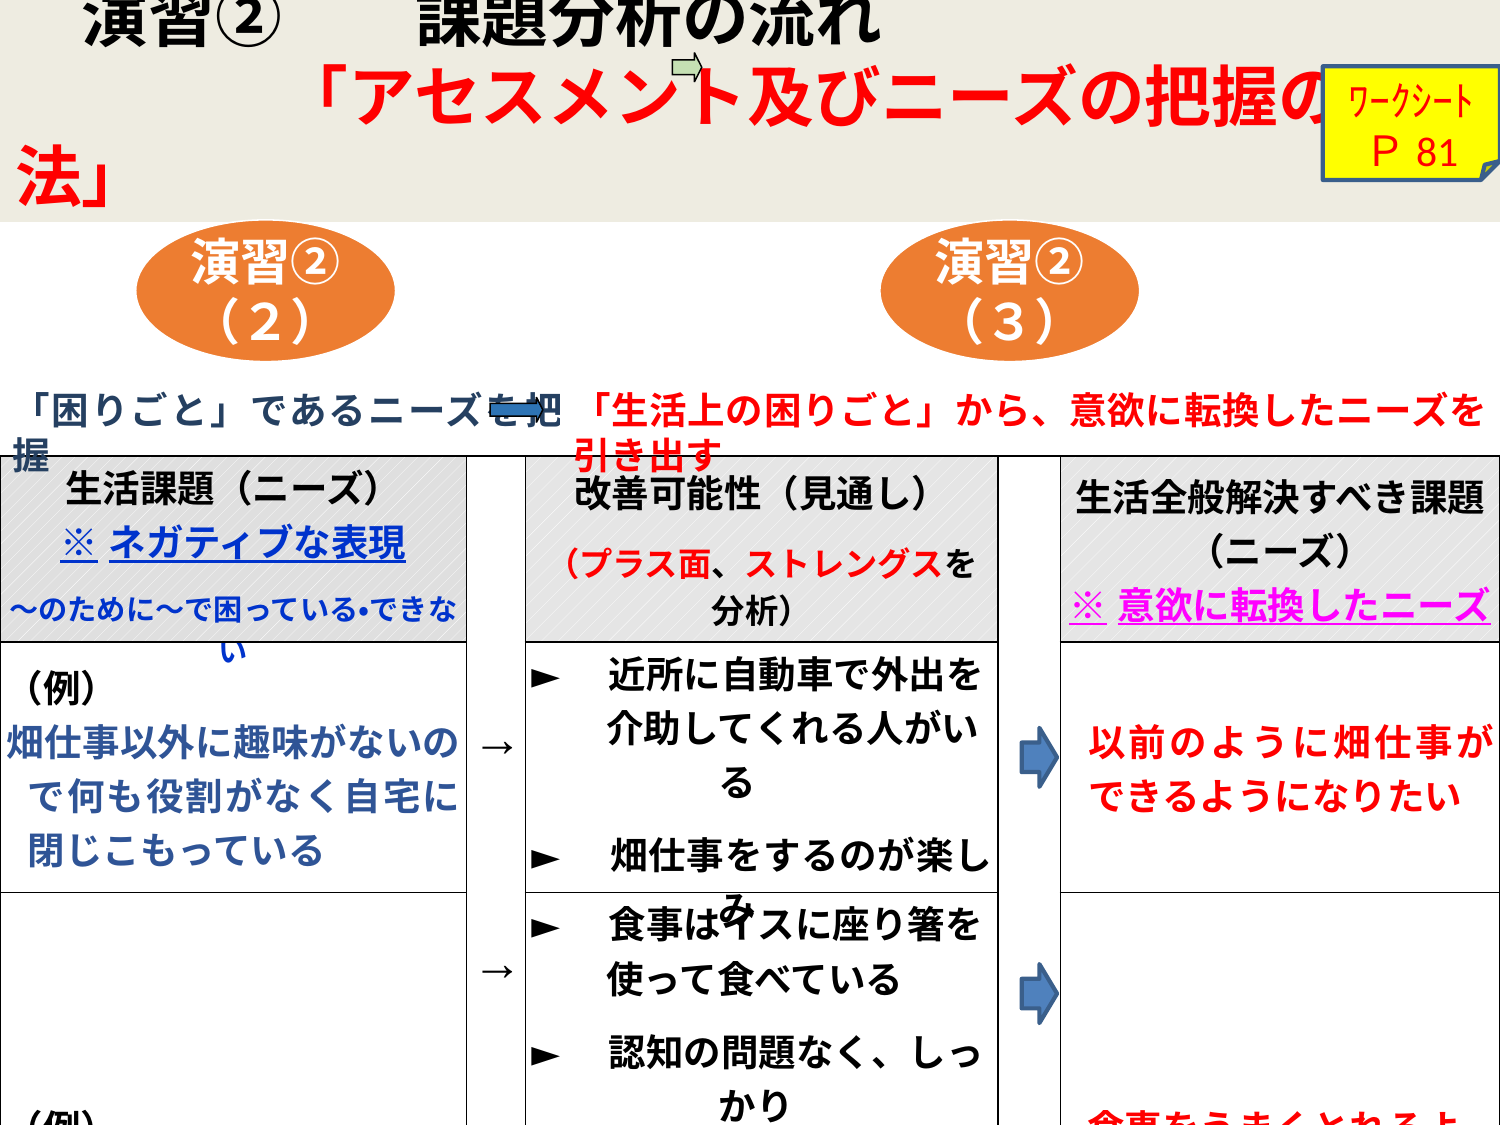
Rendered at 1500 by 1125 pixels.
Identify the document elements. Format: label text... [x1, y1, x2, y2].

table_cell ► 近所に自動車で外出を 介助してくれる人がいる ► 畑仕事をするのが楽しみ [526, 643, 997, 892]
table_cell 食事をうまくとれるように なりたい [1061, 893, 1499, 1125]
text_box 「生活上の困りごと」から、意欲に転換したニーズを引き出す [560, 385, 1500, 445]
text_box [1019, 725, 1059, 789]
text_box [672, 52, 702, 82]
table_cell （例） 畑仕事以外に趣味がないので何も役割がなく自宅に閉じこもっている [1, 643, 466, 892]
text_box 演習②（３） [879, 219, 1140, 362]
text_box ﾜｰｸｼｰﾄ Ｐ81 [1320, 64, 1500, 183]
text_box 演習②（２） [135, 219, 396, 362]
table_cell ► 食事はイスに座り箸を 使って食べている ► 認知の問題なく、しっかり している [526, 893, 997, 1125]
text_box [1019, 962, 1059, 1026]
table_cell 以前のように畑仕事ができるようになりたい [1061, 643, 1499, 892]
table_header [999, 457, 1060, 1125]
table_cell （例） 右手だけの食事摂取がうまくできない [1, 893, 466, 1125]
text_box [490, 397, 543, 423]
table_header 生活課題（ニーズ） ※ネガティブな表現 ～のために～で困っている・できない [1, 457, 466, 641]
table_header 生活全般解決すべき課題 （ニーズ） ※意欲に転換したニーズ [1061, 457, 1499, 641]
table_header 改善可能性（見通し） （プラス面、ストレングスを分析） [526, 457, 997, 641]
table_header → → [467, 457, 525, 1125]
text_box 演習② 課題分析の流れ 「アセスメント及びニーズの把握の方法」 [0, 0, 1500, 222]
text_box 「困りごと」であるニーズを把握 [0, 385, 560, 418]
